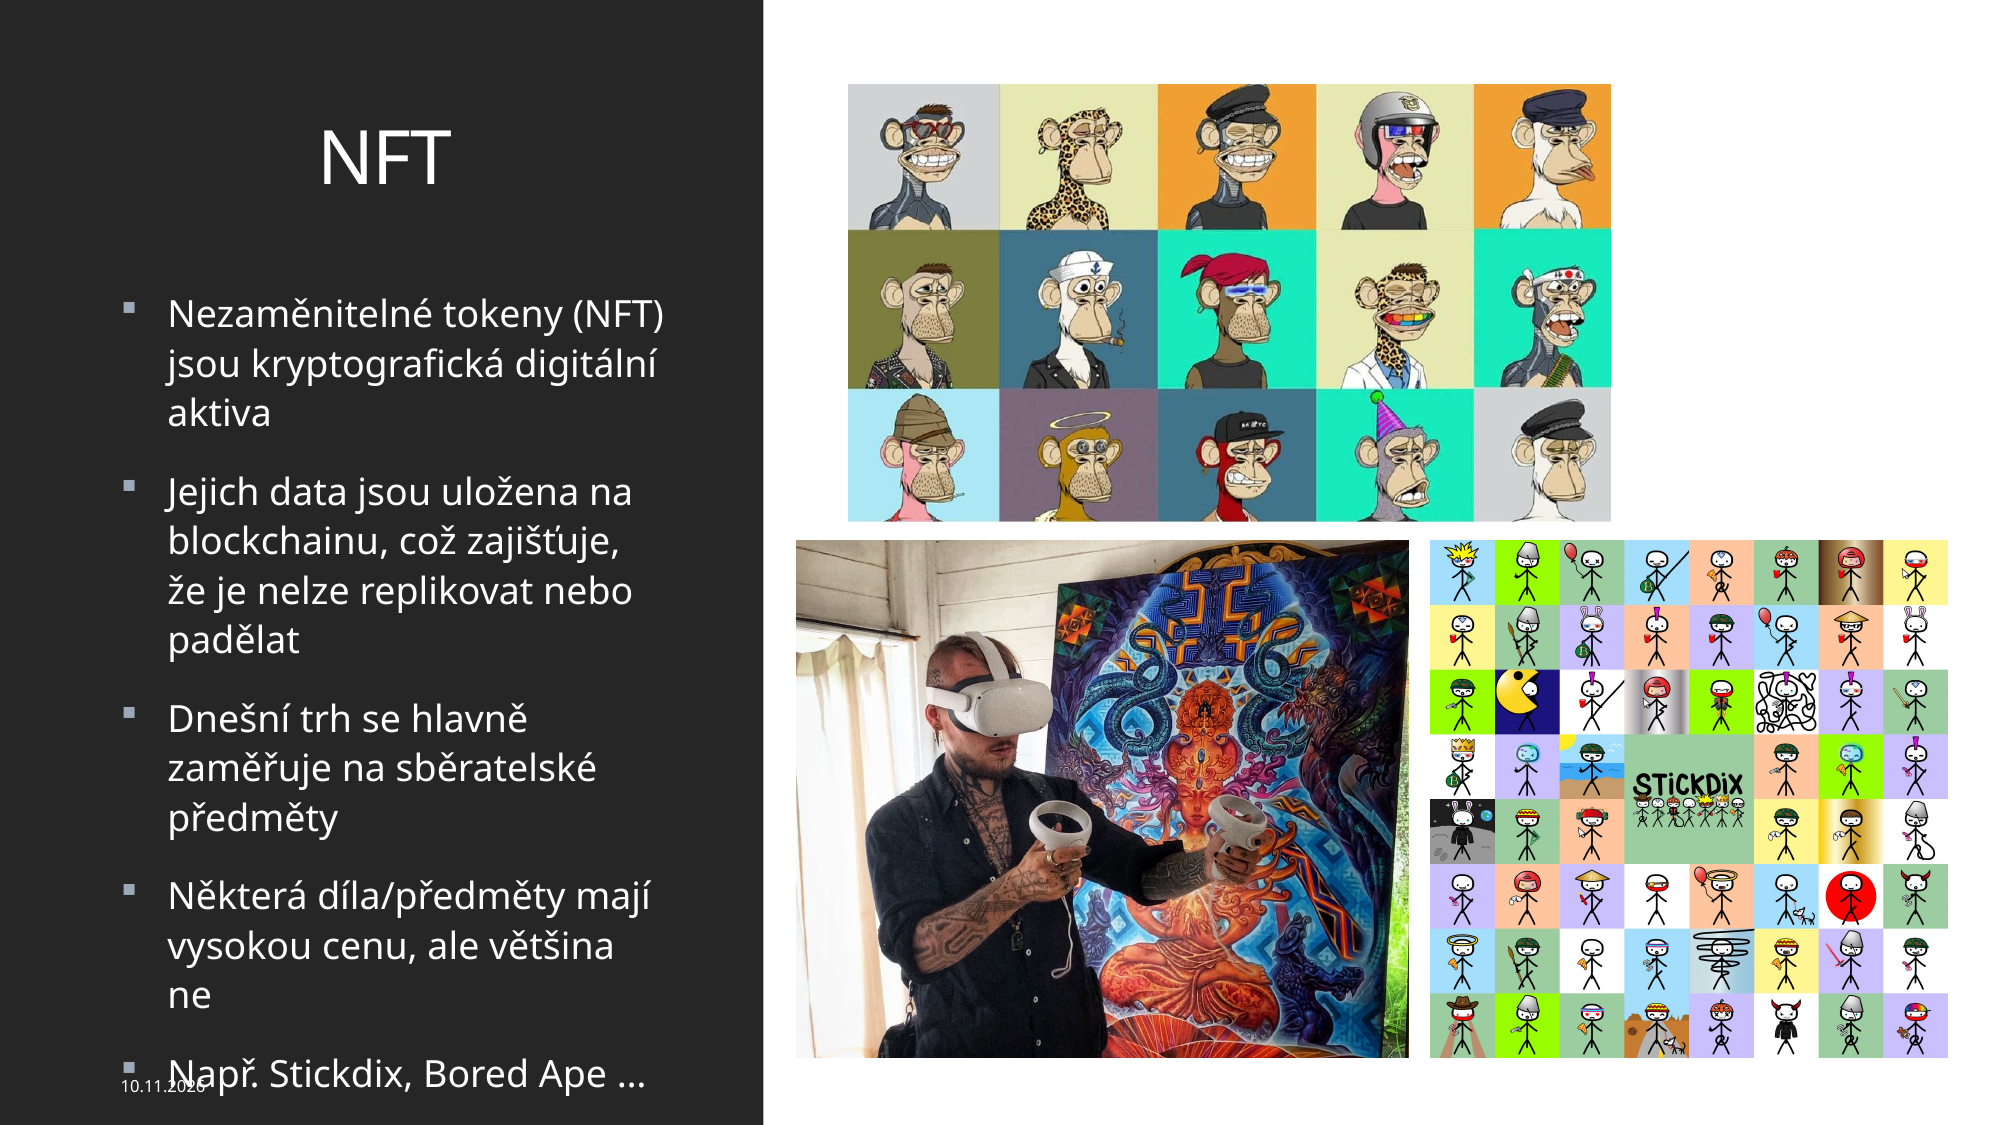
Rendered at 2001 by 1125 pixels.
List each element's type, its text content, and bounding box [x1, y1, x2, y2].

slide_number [105, 1057, 683, 1118]
picture [795, 539, 1409, 1058]
list Nezaměnitelné tokeny (NFT) jsou kryptografická digitální aktiva Jejich data jsou uložena na blockchainu, což zajišťuje, že je nelze replikovat nebo padělat Dnešní trh se hlavně zaměřuje na sběratelské předměty Některá díla/předměty mají vysokou cenu, ale většina ne Např. Stickdix, Bored Ape … [105, 278, 683, 1002]
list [848, 84, 1612, 523]
title NFT [105, 58, 683, 208]
picture [1429, 539, 1948, 1058]
